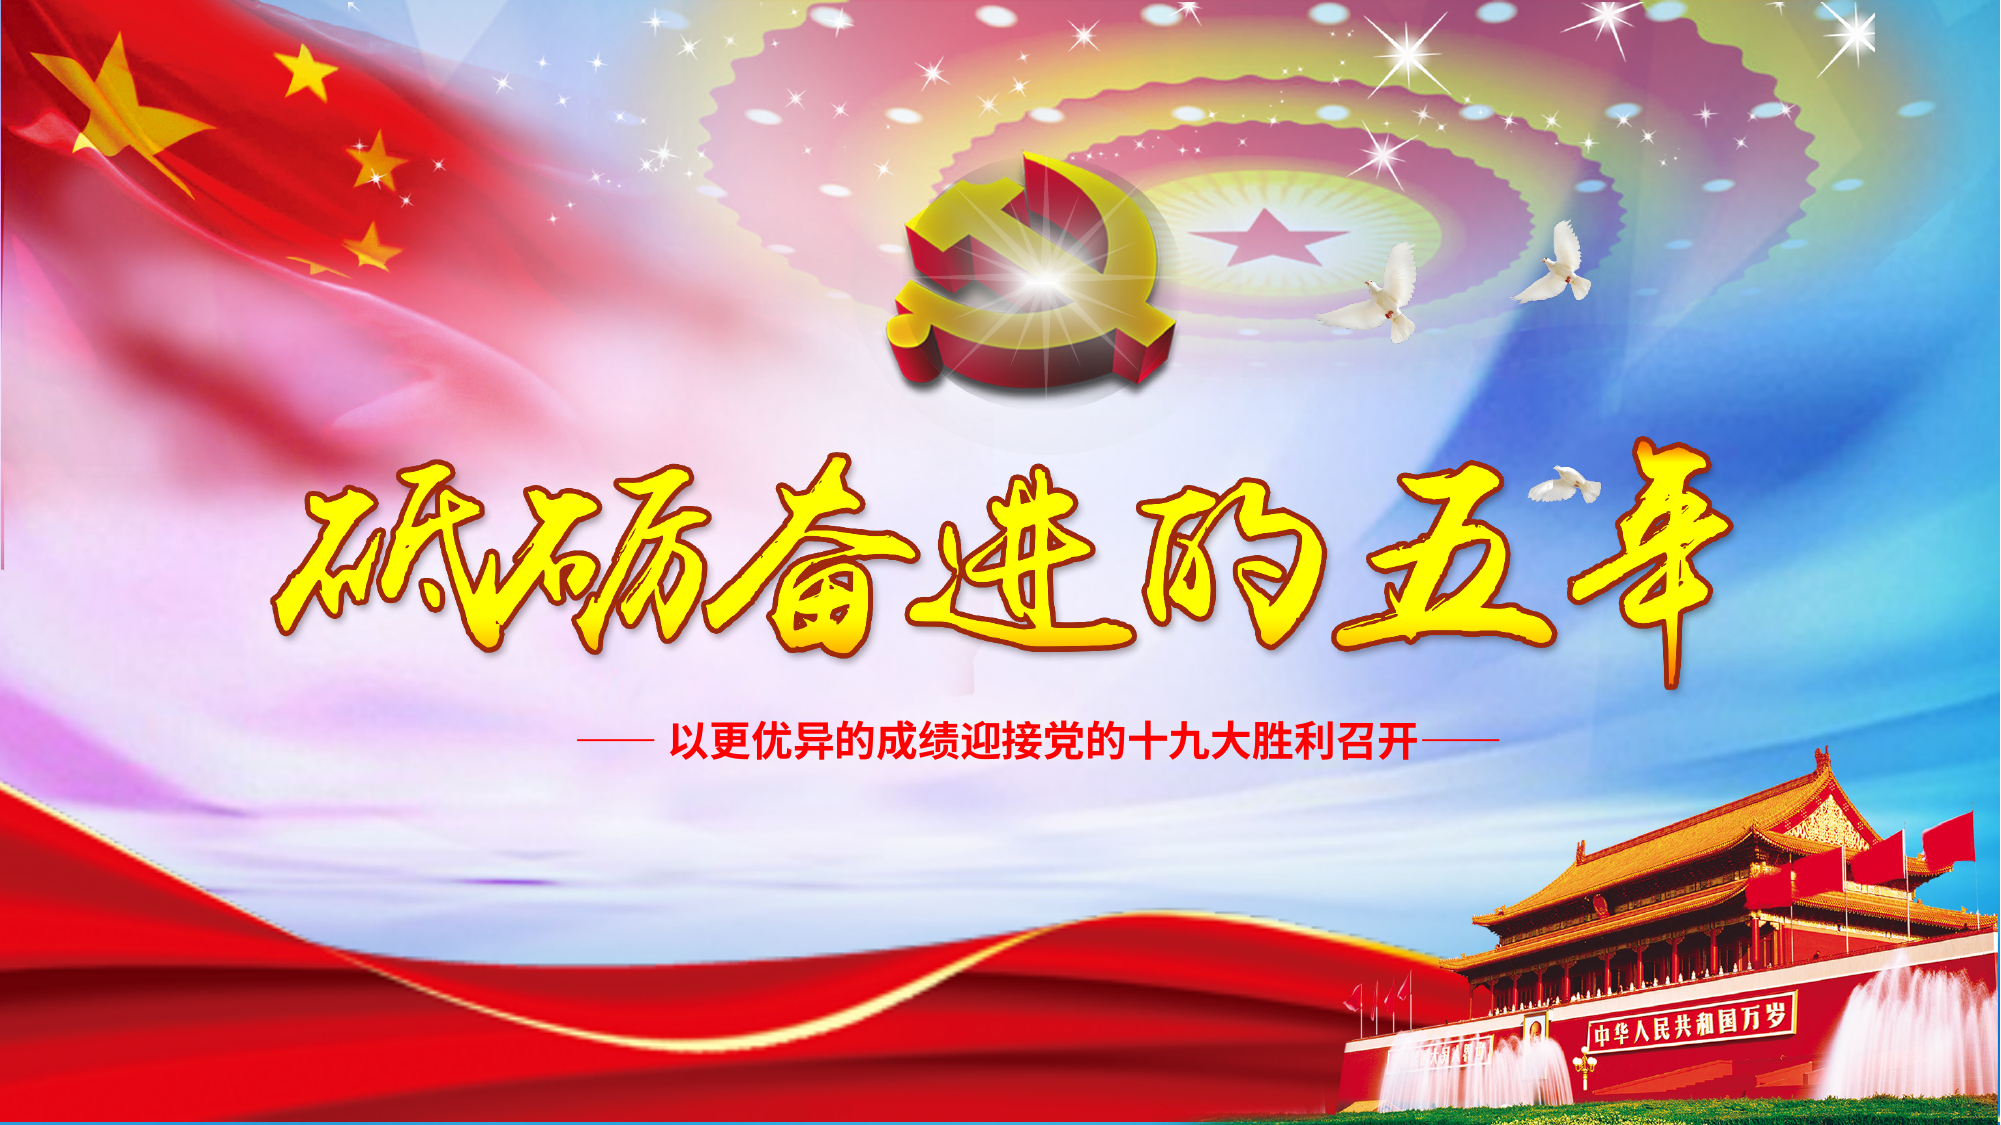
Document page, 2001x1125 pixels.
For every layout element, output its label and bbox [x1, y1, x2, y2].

picture [0, 0, 2000, 1125]
text_box [850, 99, 1242, 455]
